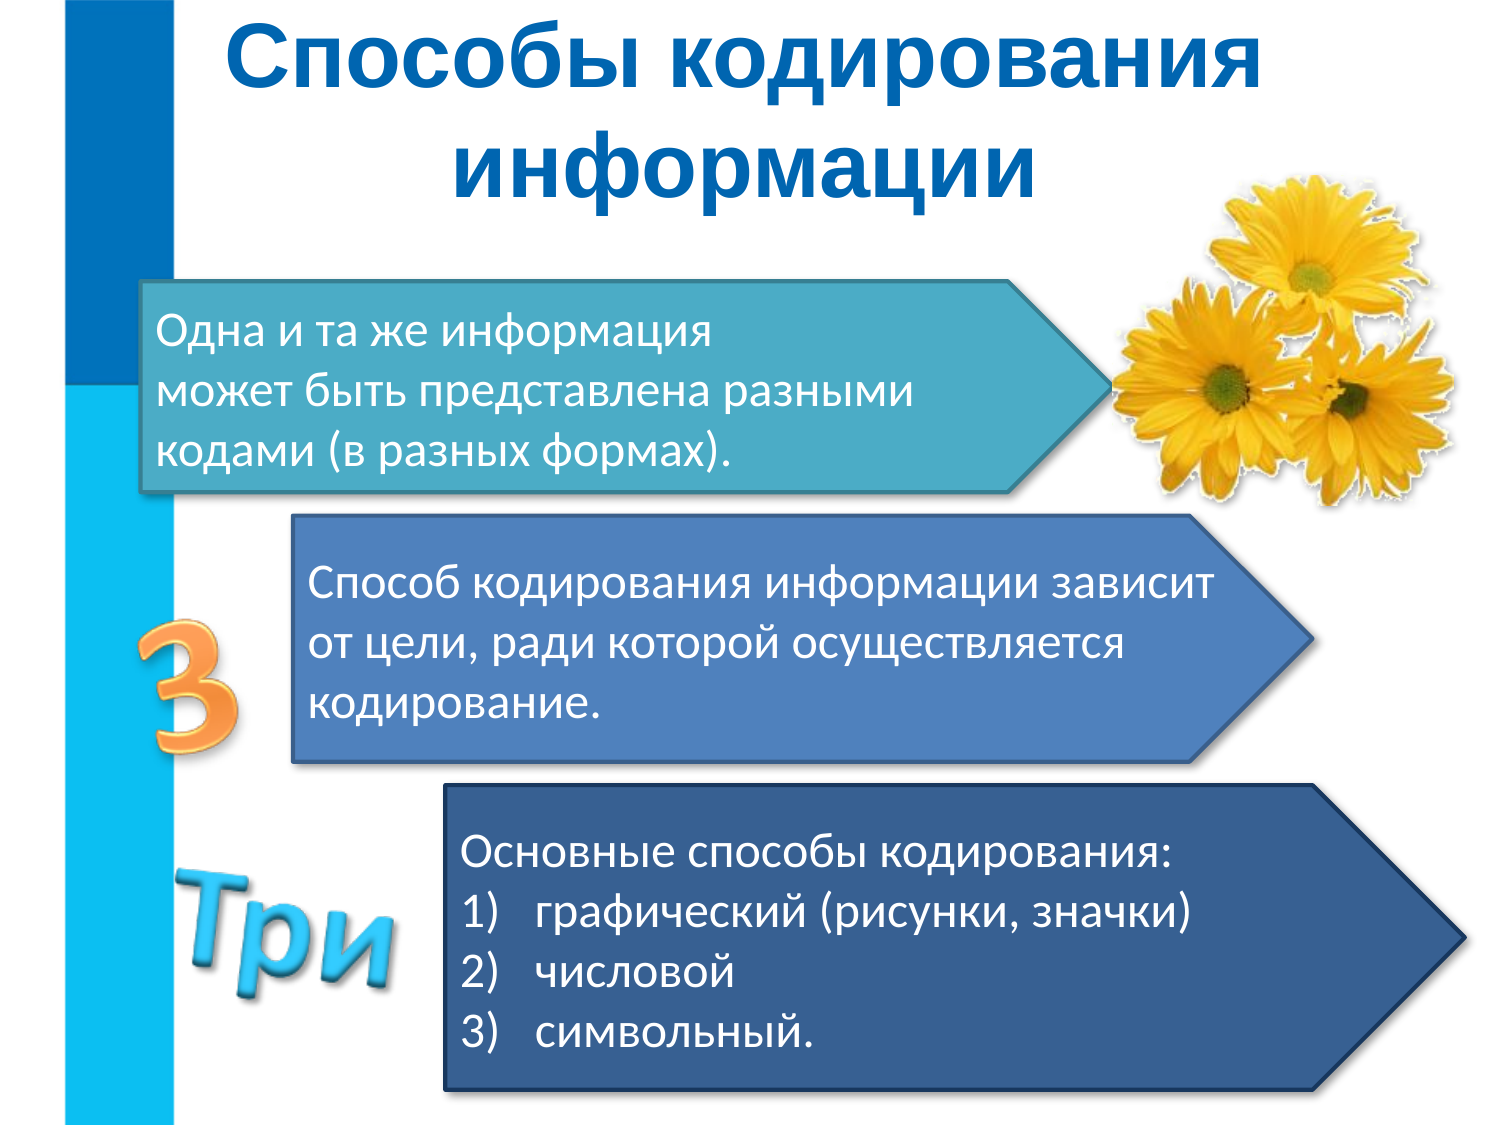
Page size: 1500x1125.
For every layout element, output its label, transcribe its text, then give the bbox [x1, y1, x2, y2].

title Способы кодирования информации [70, 11, 1421, 200]
picture [0, 0, 1500, 1125]
text_box Основные способы кодирования: графический (рисунки, значки) числовой символьный. [443, 783, 1467, 1092]
text_box Способ кодирования информации зависит от цели, ради которой осуществляется кодирование. [412, 513, 1315, 764]
text_box Одна и та же информация может быть представлена разными кодами (в разных формах). [138, 279, 1107, 495]
